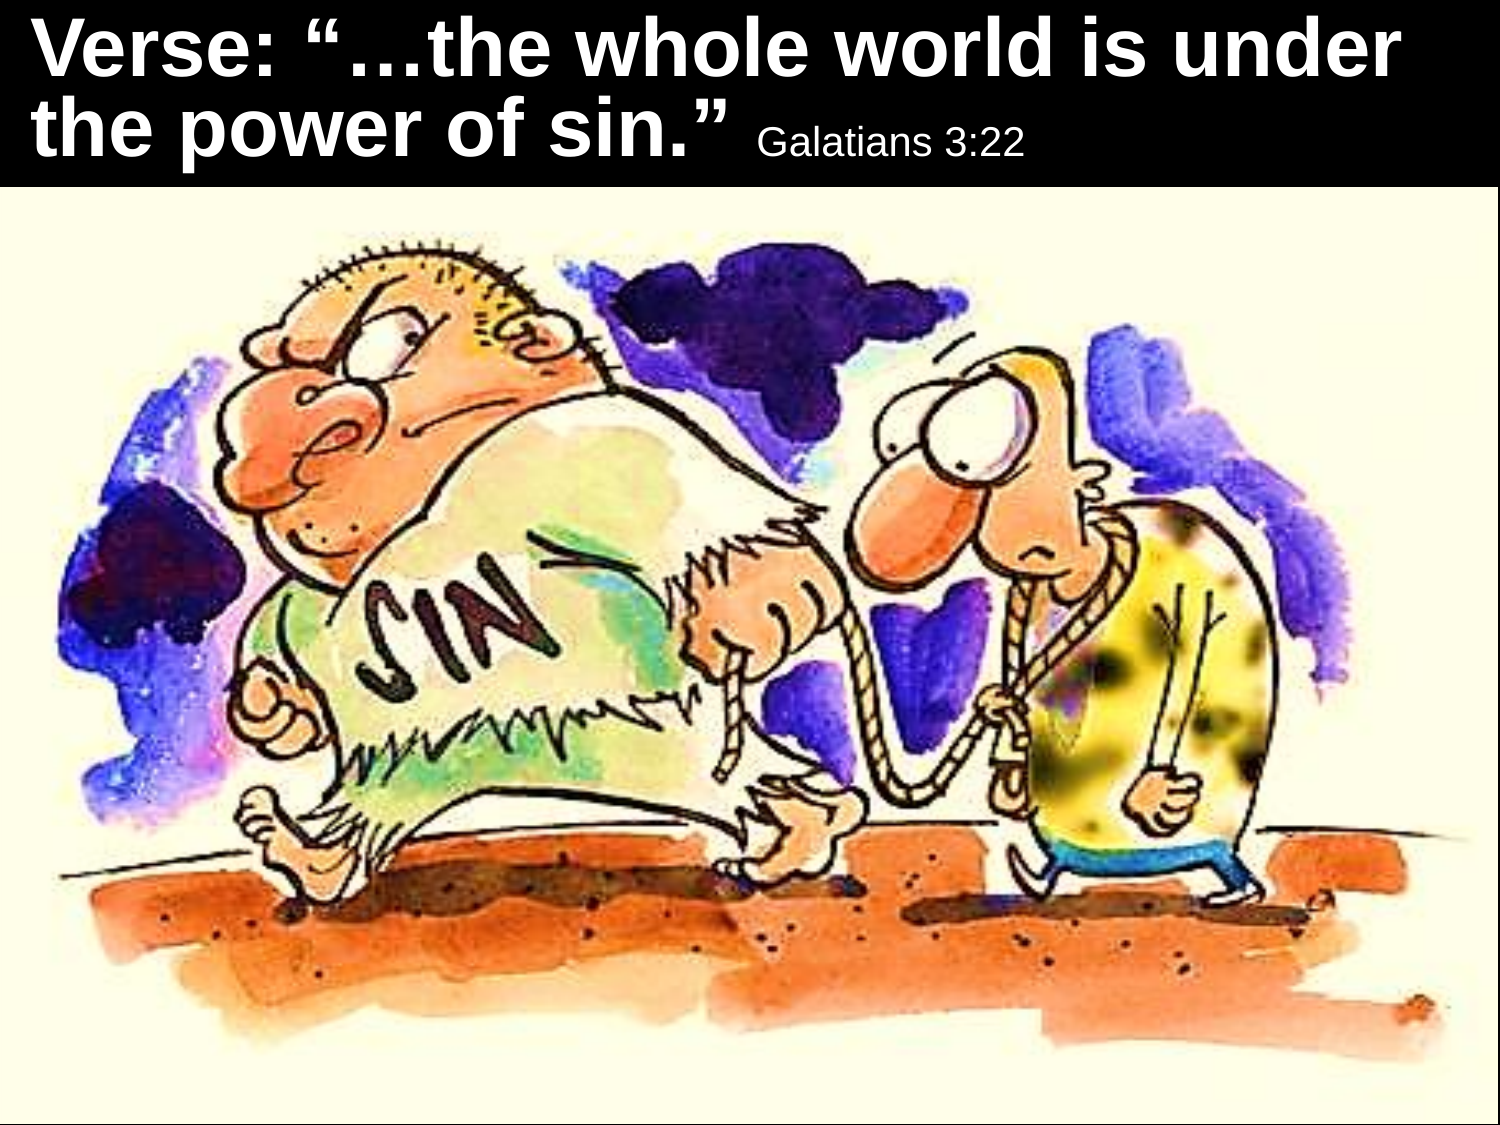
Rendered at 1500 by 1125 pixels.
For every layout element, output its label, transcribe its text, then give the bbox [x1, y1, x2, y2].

title Verse: “…the whole world is under the power of sin.” Galatians 3:22 [0, 0, 1500, 188]
picture [0, 187, 1498, 1124]
